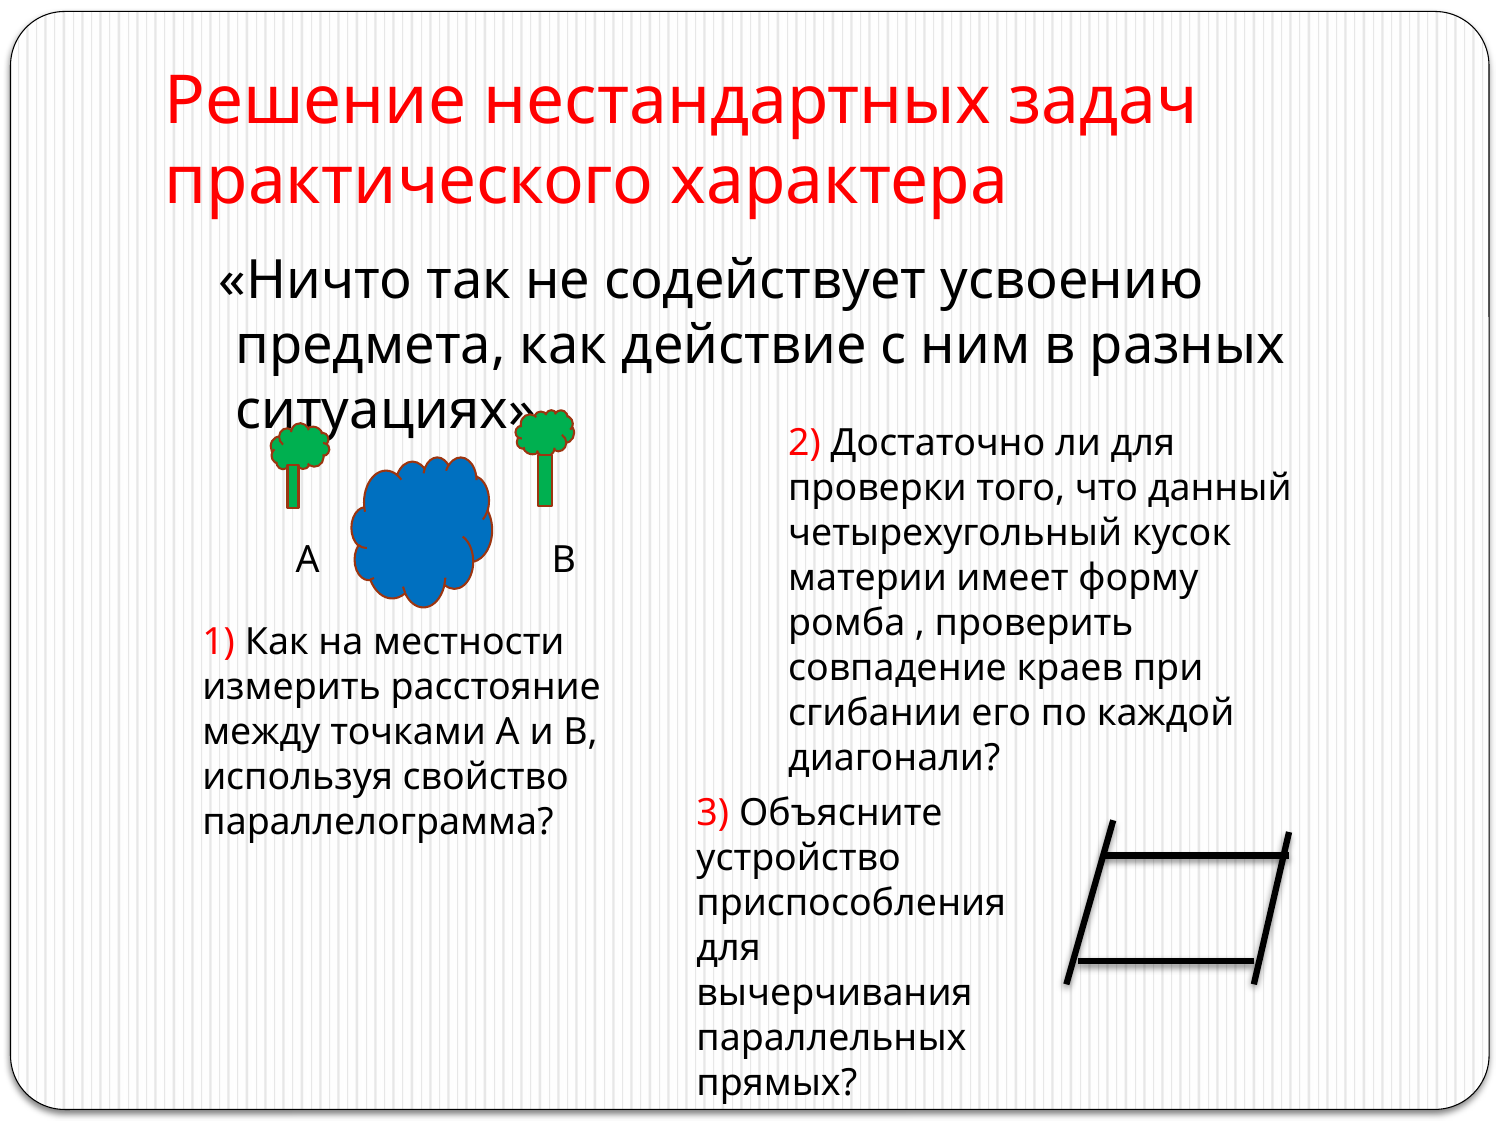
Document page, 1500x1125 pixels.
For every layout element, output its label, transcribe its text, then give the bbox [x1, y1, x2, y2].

text_box 3) Объясните устройство приспособления для вычерчивания параллельных прямых? [681, 780, 1034, 1111]
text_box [1007, 878, 1173, 926]
text_box B [536, 527, 591, 588]
text_box A [280, 527, 335, 588]
text_box 2) Достаточно ли для проверки того, что данный четырехугольный кусок материи имеет форму ромба , проверить совпадение краев при сгибании его по каждой диагонали? [773, 410, 1325, 785]
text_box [1195, 890, 1348, 926]
text_box [269, 422, 331, 471]
text_box [286, 464, 300, 509]
title Решение нестандартных задач практического характера [150, 45, 1425, 233]
text_box [514, 409, 576, 456]
text_box 1) Как на местности измерить расстояние между точками A и B, используя свойство параллелограмма? [187, 609, 657, 850]
list «Ничто так не содействует усвоению предмета, как действие с ним в разных ситуациях». [175, 237, 1425, 387]
text_box [537, 454, 553, 507]
text_box [350, 456, 494, 609]
